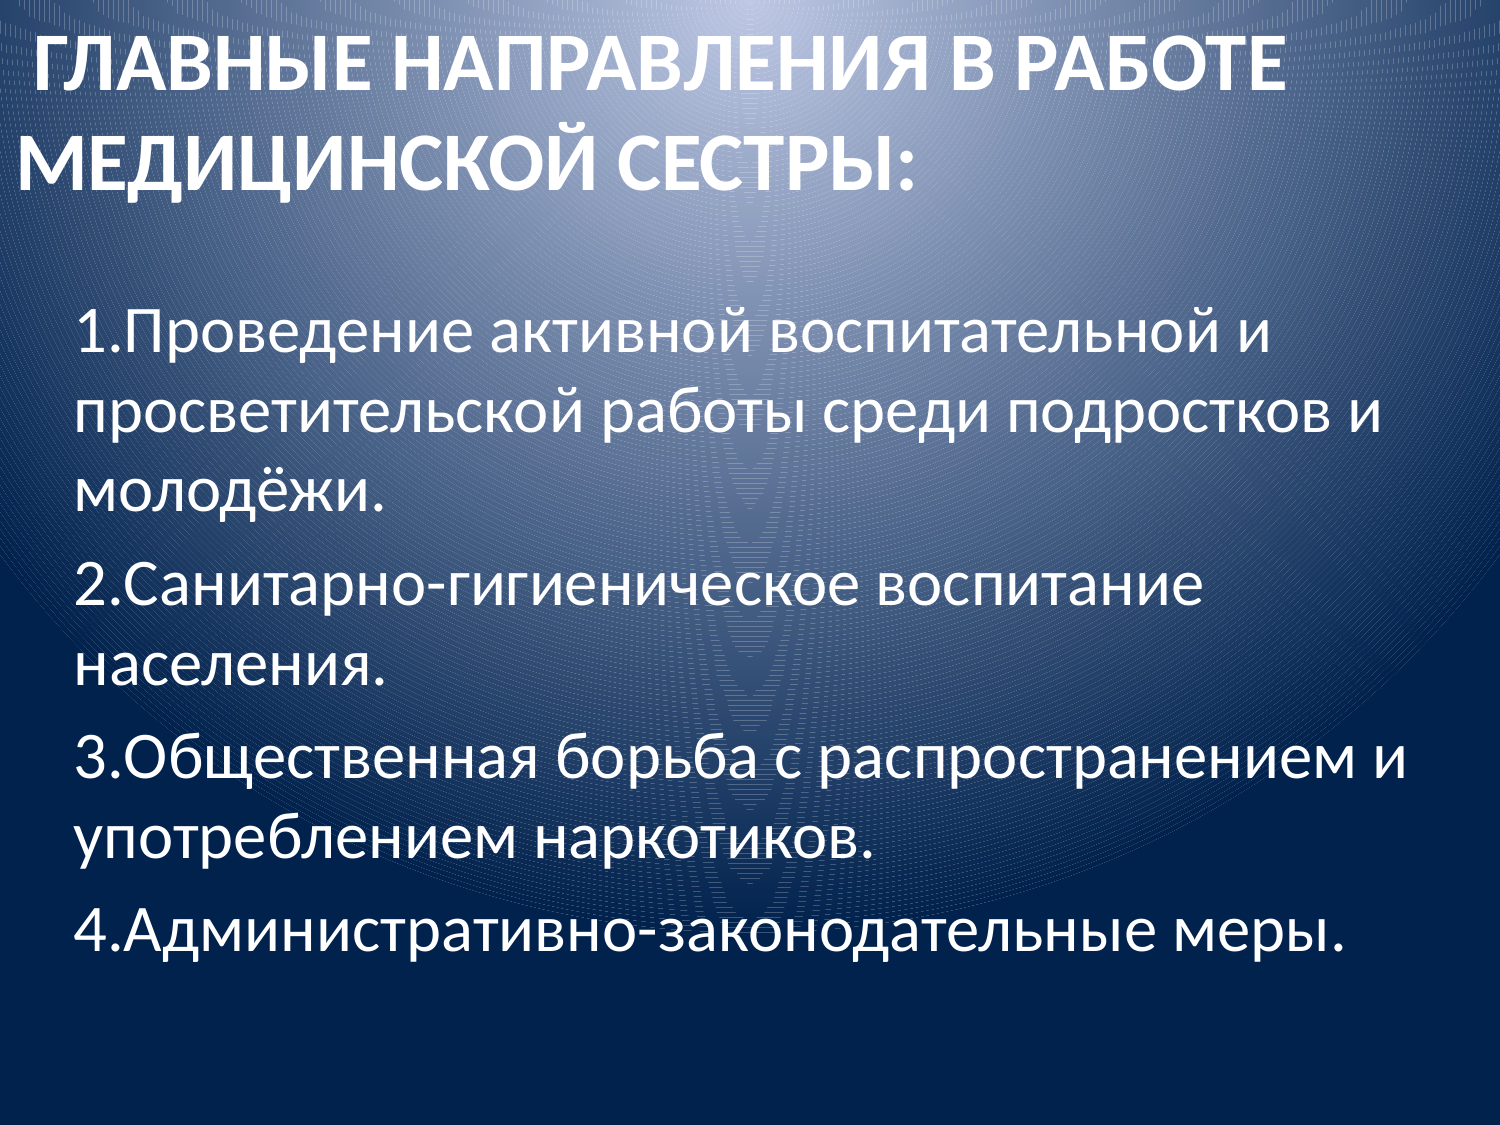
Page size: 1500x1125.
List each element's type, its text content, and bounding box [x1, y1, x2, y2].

title Главные направления в работе медицинской сестры: [0, 0, 1425, 223]
list 1.Проведение активной воспитательной и просветительской работы среди подростков и молодёжи. 2.Санитарно-гигиеническое воспитание населения. 3.Общественная борьба с распространением и употреблением наркотиков. 4.Административно-законодательные меры. [58, 246, 1425, 973]
